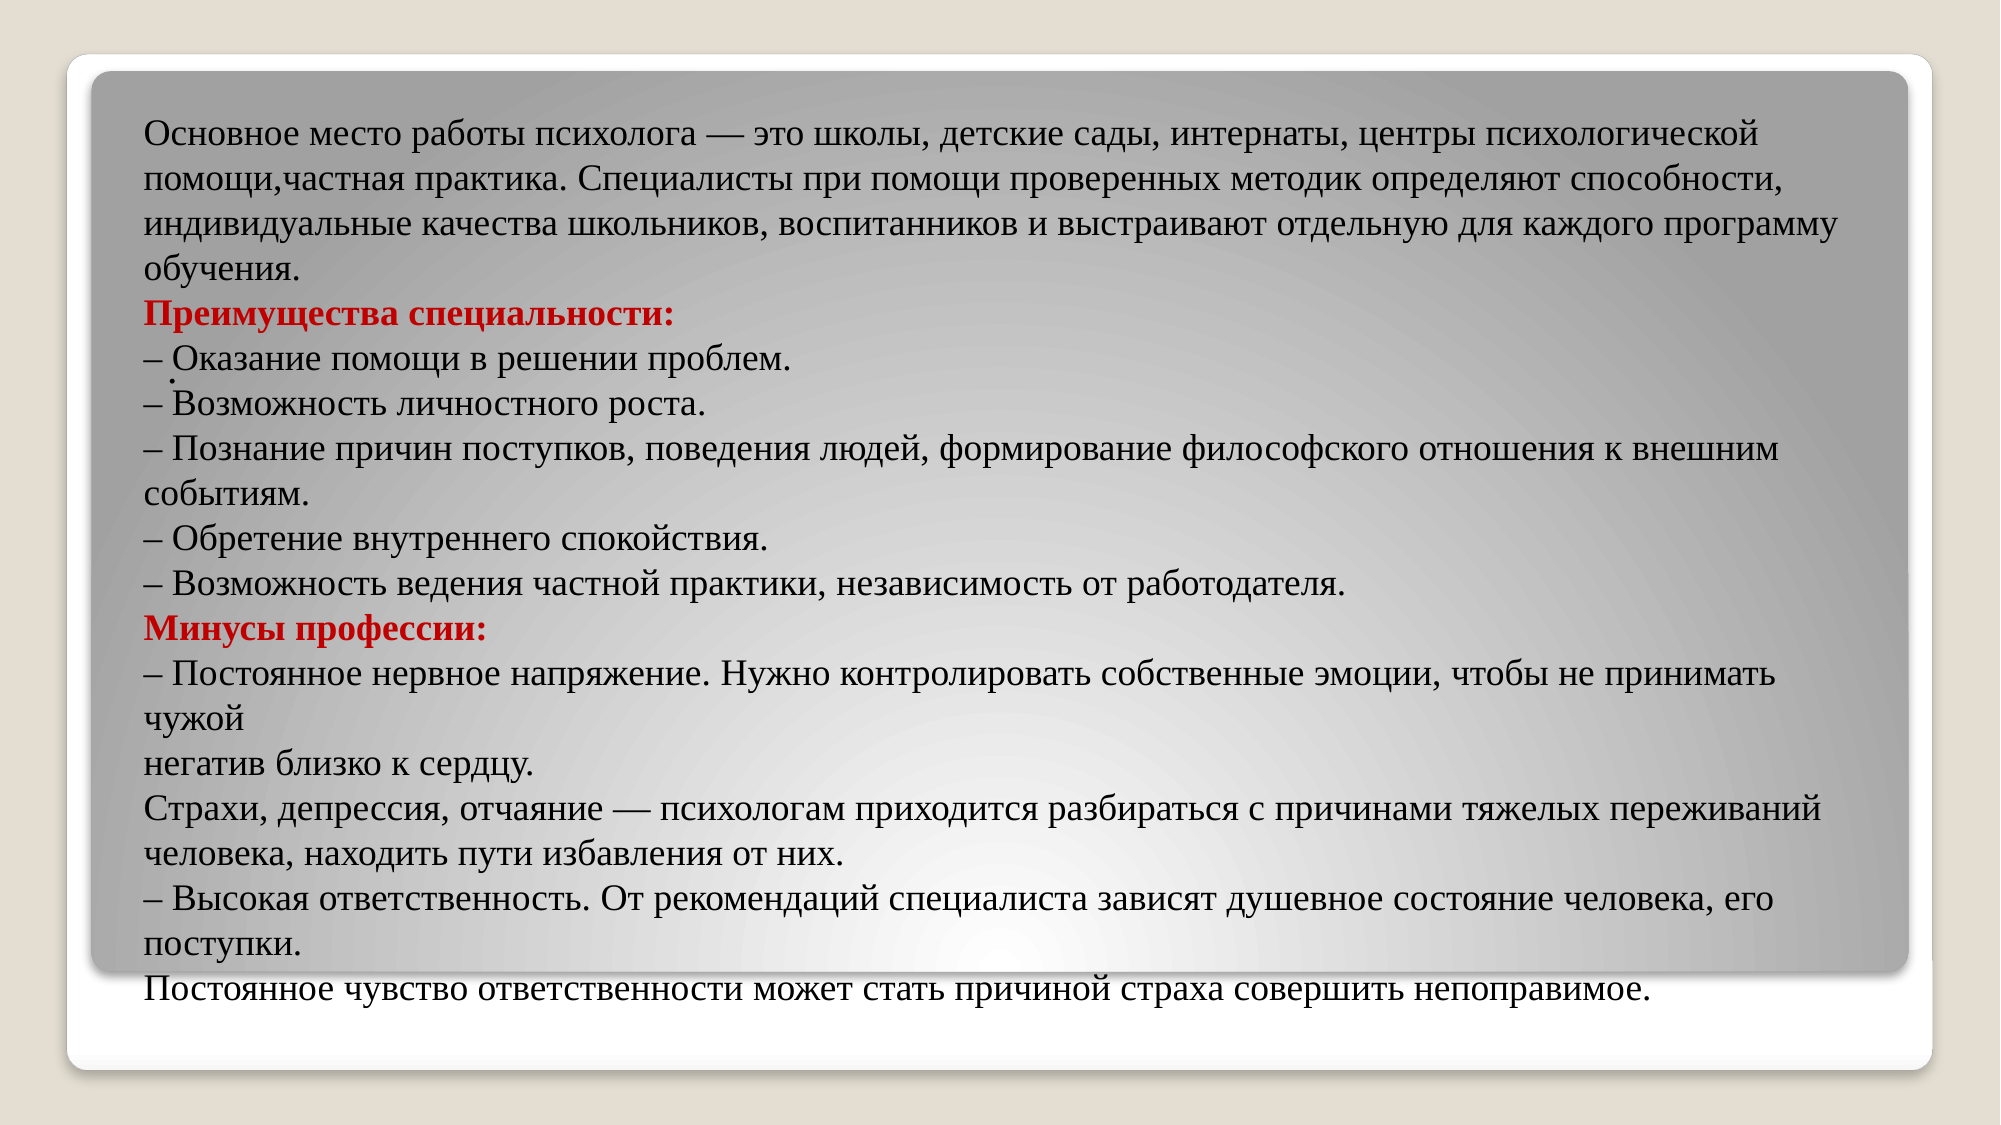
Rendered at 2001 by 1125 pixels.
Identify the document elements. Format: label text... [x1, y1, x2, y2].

title Основное место работы психолога — это школы, детские сады, интернаты, центры психологической помощи,частная практика. Специалисты при помощи проверенных методик определяют способности, индивидуальные качества школьников, воспитанников и выстраивают отдельную для каждого программу обучения. Преимущества специальности: – Оказание помощи в решении проблем. – Возможность личностного роста. – Познание причин поступков, поведения людей, формирование философского отношения к внешним событиям. – Обретение внутреннего спокойствия. – Возможность ведения частной практики, независимость от работодателя. Минусы профессии: – Постоянное нервное напряжение. Нужно контролировать собственные эмоции, чтобы не принимать чужой негатив близко к сердцу. Страхи, депрессия, отчаяние — психологам приходится разбираться с причинами тяжелых переживаний человека, находить пути избавления от них. – Высокая ответственность. От рекомендаций специалиста зависят душевное состояние человека, его поступки. Постоянное чувство ответственности может стать причиной страха совершить непоправимое. [128, 41, 1898, 1016]
text_box . [152, 234, 1868, 400]
